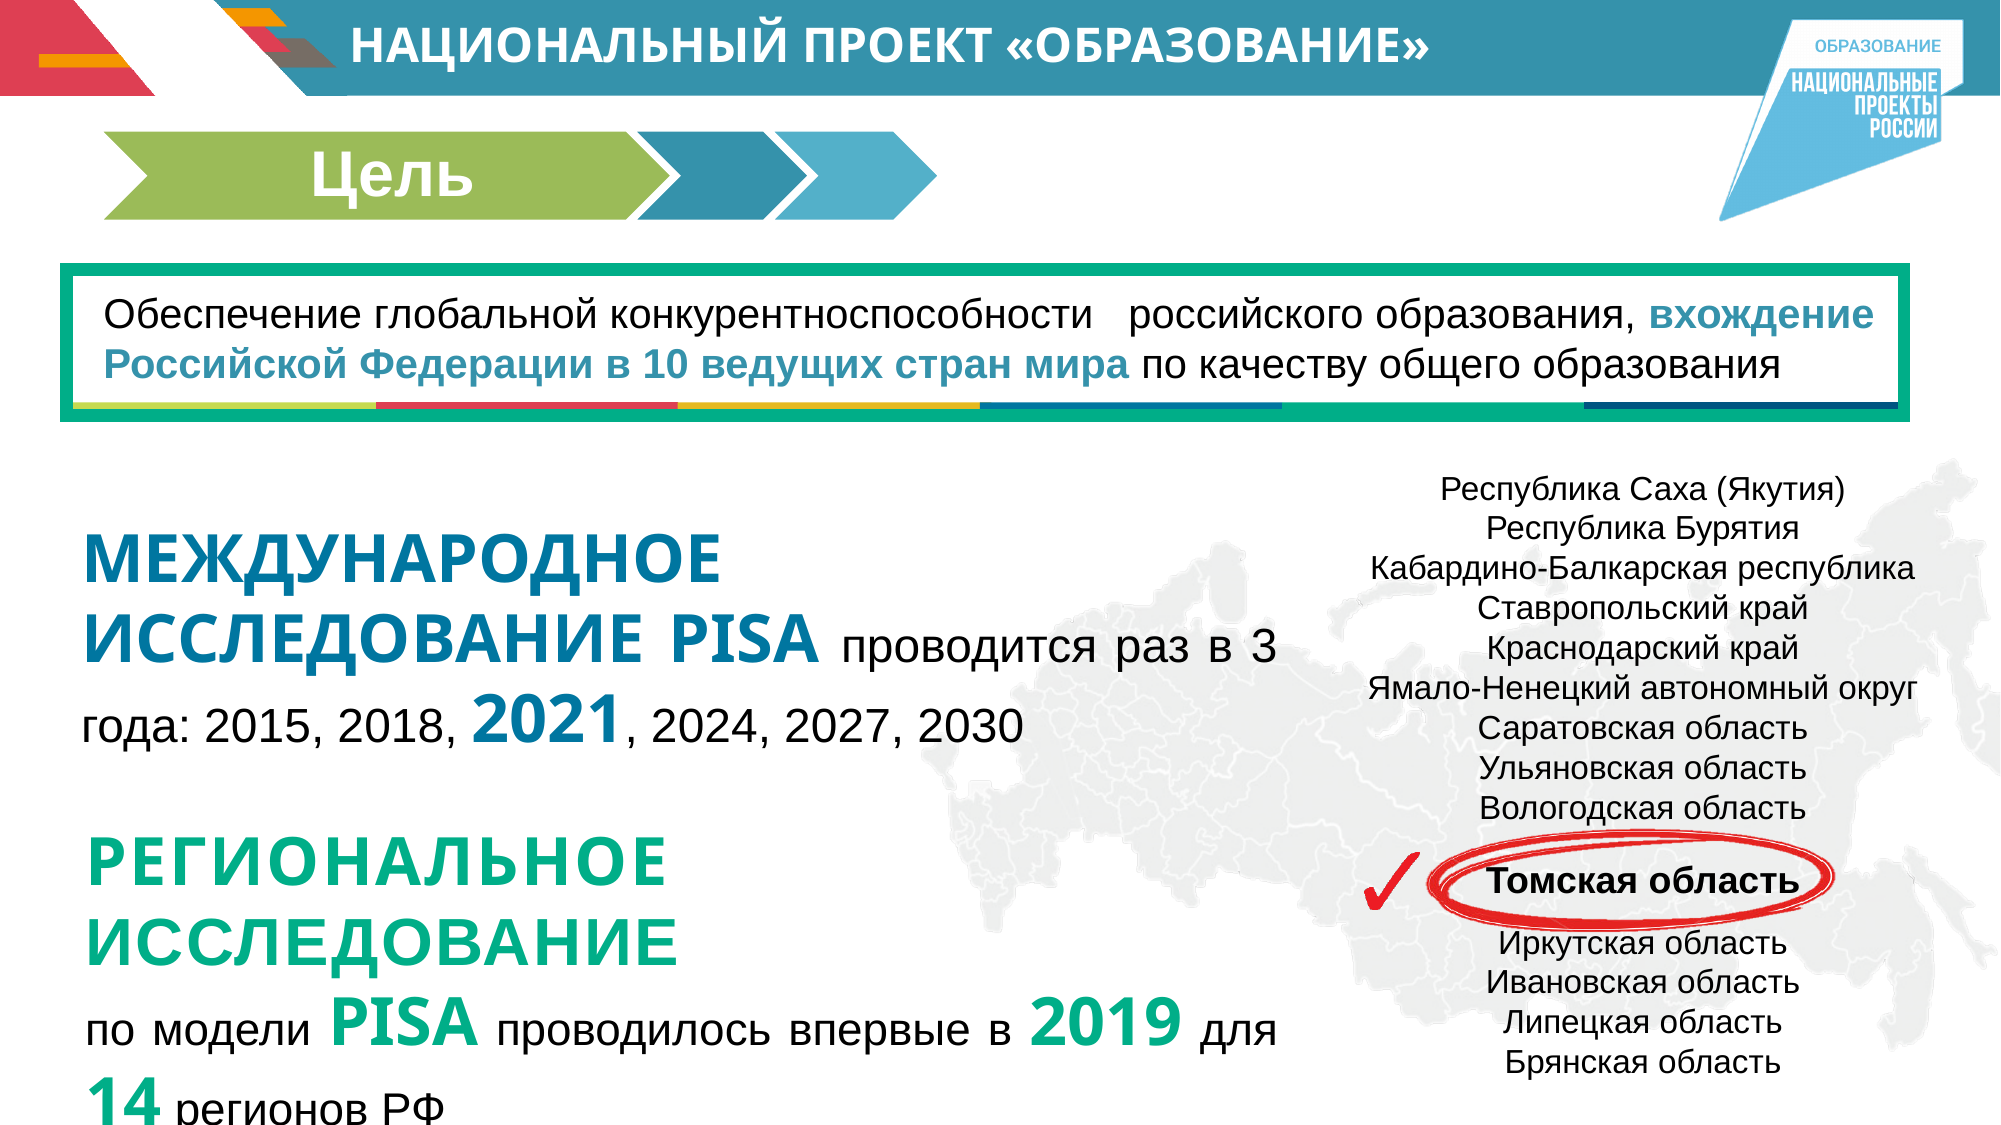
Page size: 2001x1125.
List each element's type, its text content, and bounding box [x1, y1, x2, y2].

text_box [0, 0, 2000, 96]
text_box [1339, 459, 1947, 1096]
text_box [66, 269, 1904, 416]
picture [1699, 14, 1975, 226]
picture [920, 455, 2001, 1084]
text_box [100, 130, 939, 221]
text_box РЕГИОНАЛЬНОЕ ИССЛЕДОВАНИЕ по модели PISA проводилось впервые в 2019 для 14 регионов РФ [70, 811, 1293, 1125]
text_box МЕЖДУНАРОДНОЕ ИССЛЕДОВАНИЕ PISA проводится раз в 3 года: 2015, 2018, 2021, 2024, 2027, 2030 [66, 508, 920, 763]
